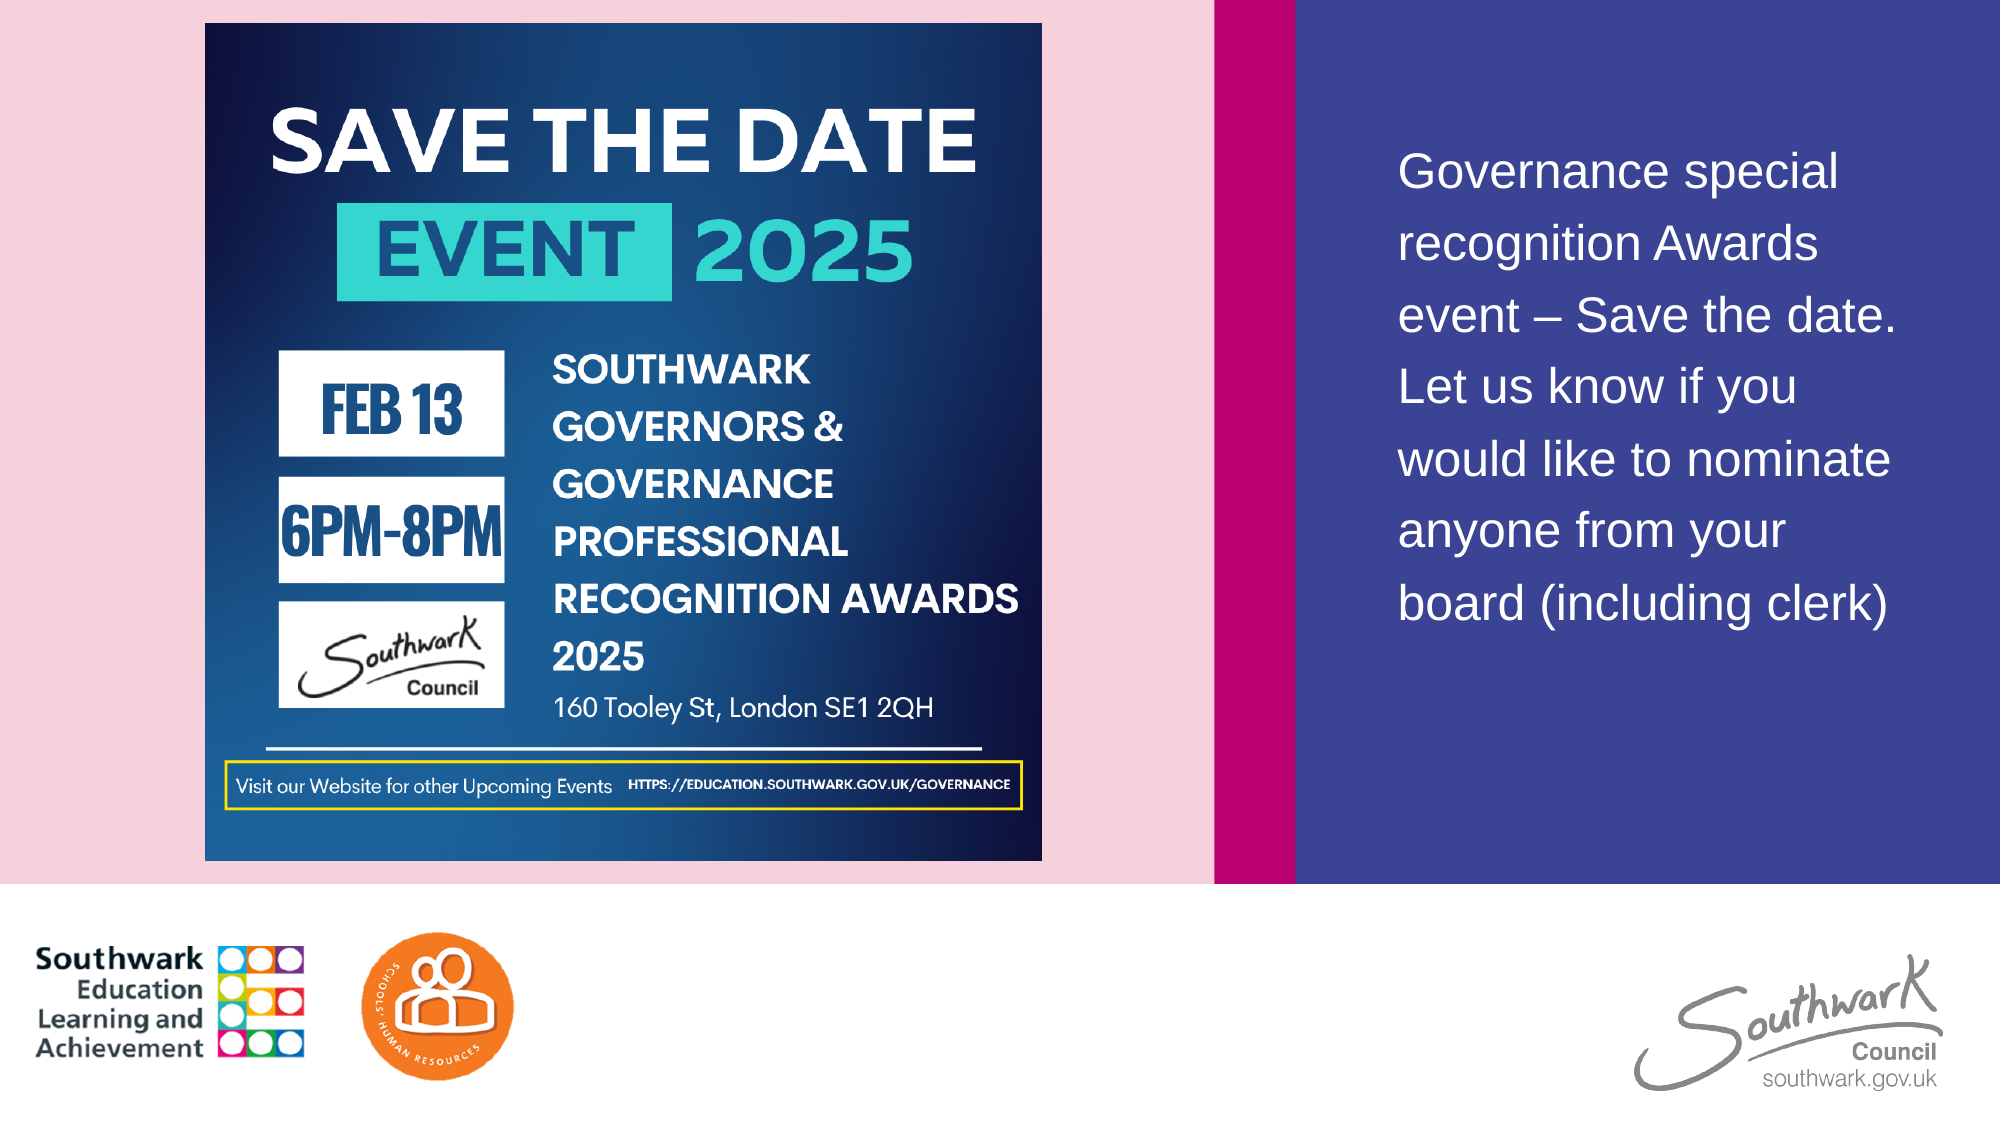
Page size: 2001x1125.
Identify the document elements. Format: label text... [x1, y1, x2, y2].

text_box [1214, 0, 1296, 884]
picture [205, 23, 1042, 861]
picture [1634, 953, 1944, 1092]
text_box Governance special recognition Awards event – Save the date. Let us know if you would like to nominate anyone from your board (including clerk) [1383, 118, 1916, 692]
picture [35, 931, 524, 1092]
text_box [0, 0, 1214, 884]
text_box [1296, 0, 2000, 884]
